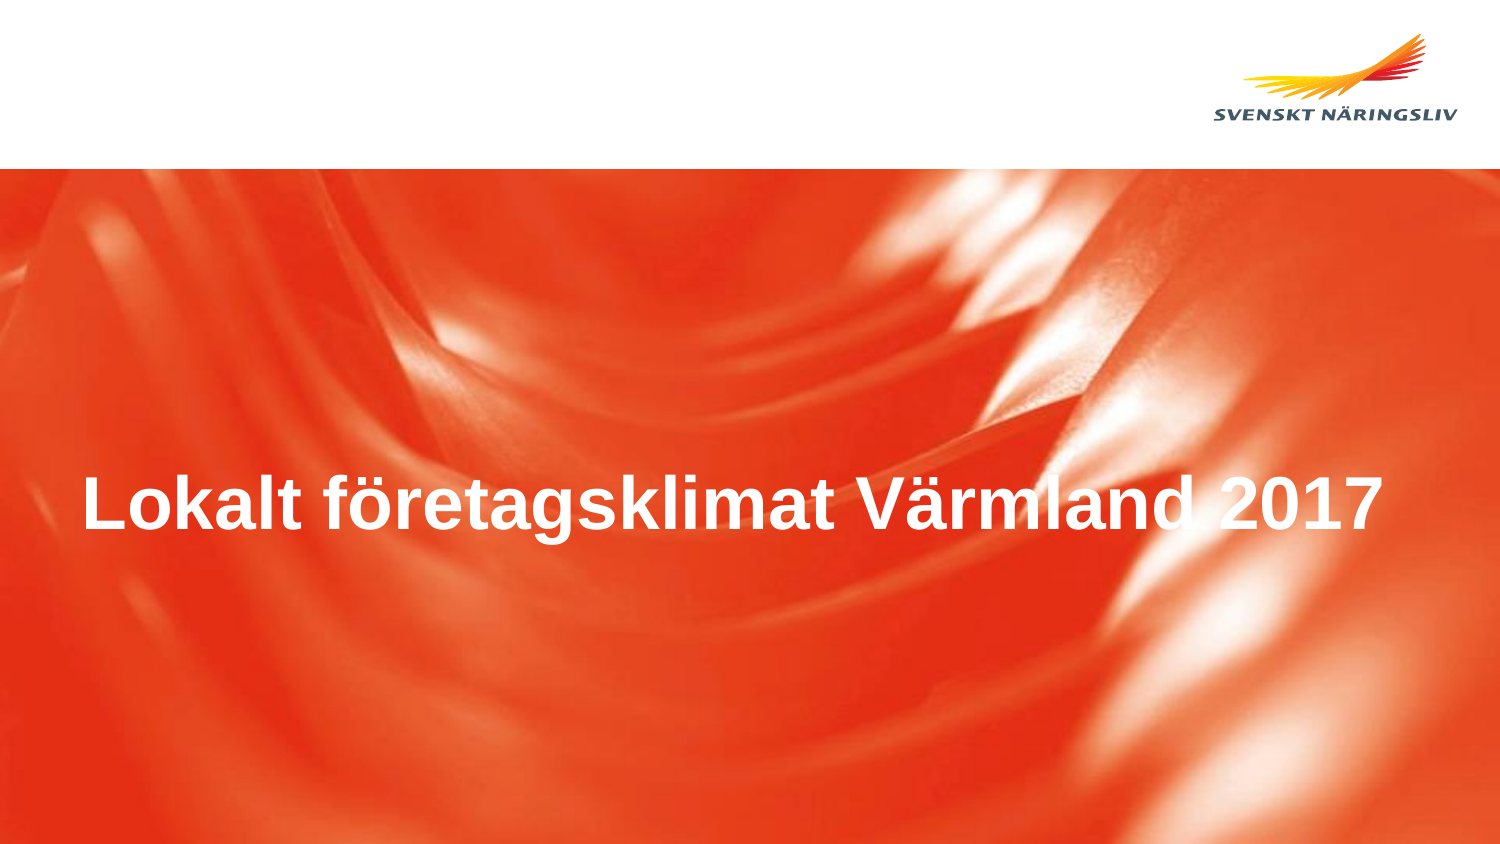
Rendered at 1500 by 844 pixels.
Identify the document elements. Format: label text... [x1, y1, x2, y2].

picture [0, 169, 1500, 844]
title Lokalt företagsklimat Värmland 2017 [81, 247, 1431, 553]
